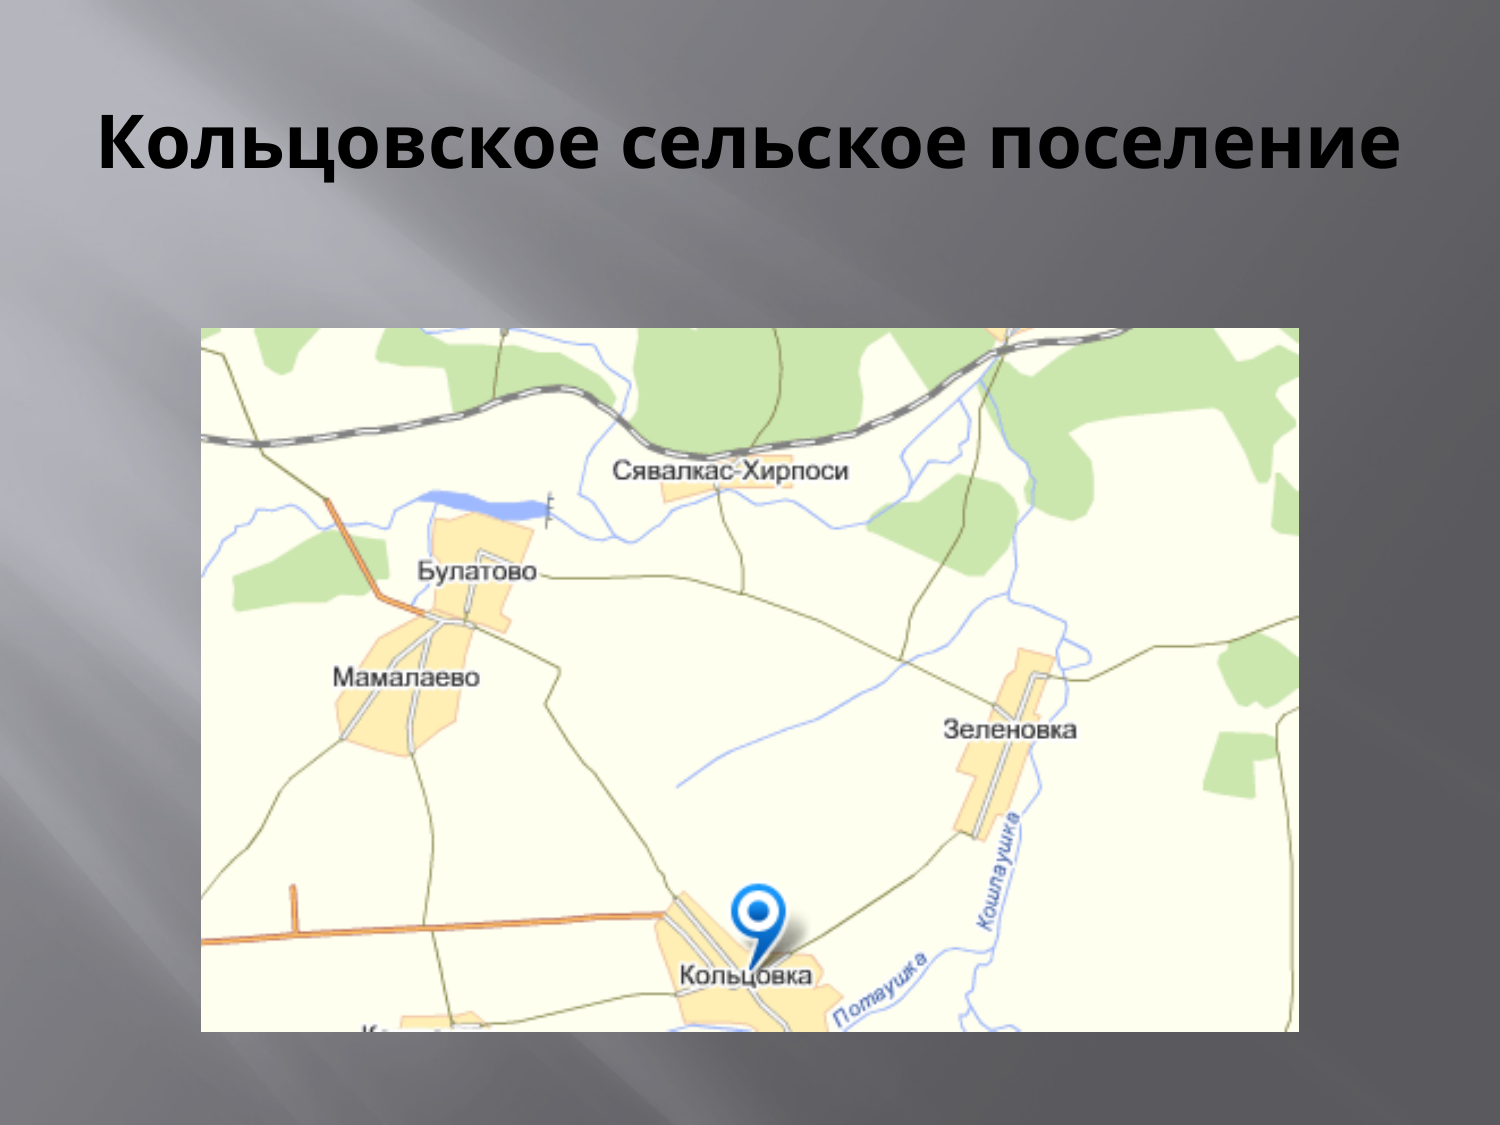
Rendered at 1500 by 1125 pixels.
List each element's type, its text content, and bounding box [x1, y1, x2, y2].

title Кольцовское сельское поселение [75, 45, 1425, 233]
picture [201, 327, 1300, 1032]
